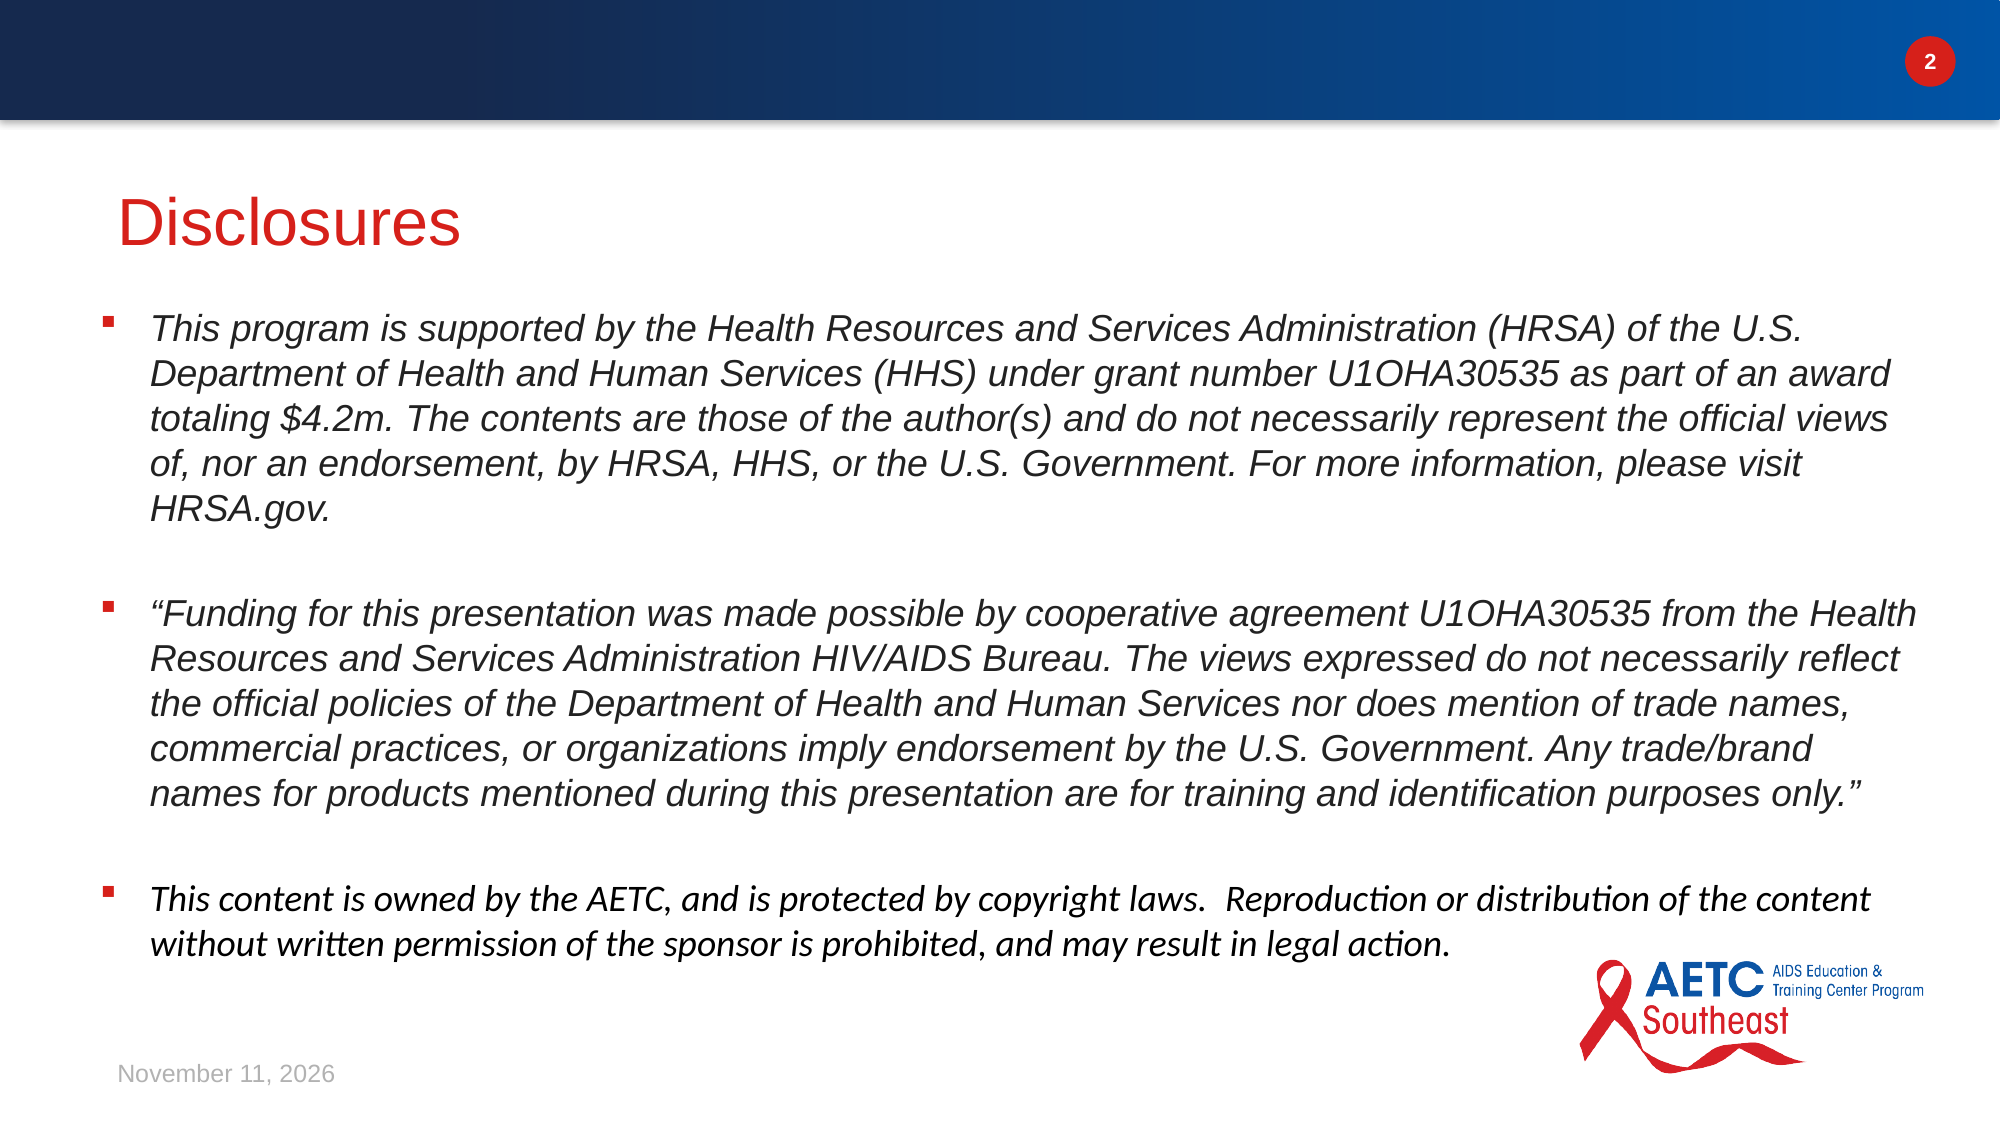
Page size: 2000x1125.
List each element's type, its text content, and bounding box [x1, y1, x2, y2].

title Disclosures [102, 171, 1827, 279]
picture [1571, 1045, 1931, 1085]
text_box This program is supported by the Health Resources and Services Administration (HRSA) of the U.S. Department of Health and Human Services (HHS) under grant number U1OHA30535 as part of an award totaling $4.2m. The contents are those of the author(s) and do not necessarily represent the official views of, nor an endorsement, by HRSA, HHS, or the U.S. Government. For more information, please visit HRSA.gov. “Funding for this presentation was made possible by cooperative agreement U1OHA30535 from the Health Resources and Services Administration HIV/AIDS Bureau. The views expressed do not necessarily reflect the official policies of the Department of Health and Human Services nor does mention of trade names, commercial practices, or organizations imply endorsement by the U.S. Government. Any trade/brand names for products mentioned during this presentation are for training and identification purposes only.” This content is owned by the AETC, and is protected by copyright laws. Reproduction or distribution of the content without written permission of the sponsor is prohibited, and may result in legal action. [60, 296, 1940, 1045]
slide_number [102, 1045, 553, 1103]
